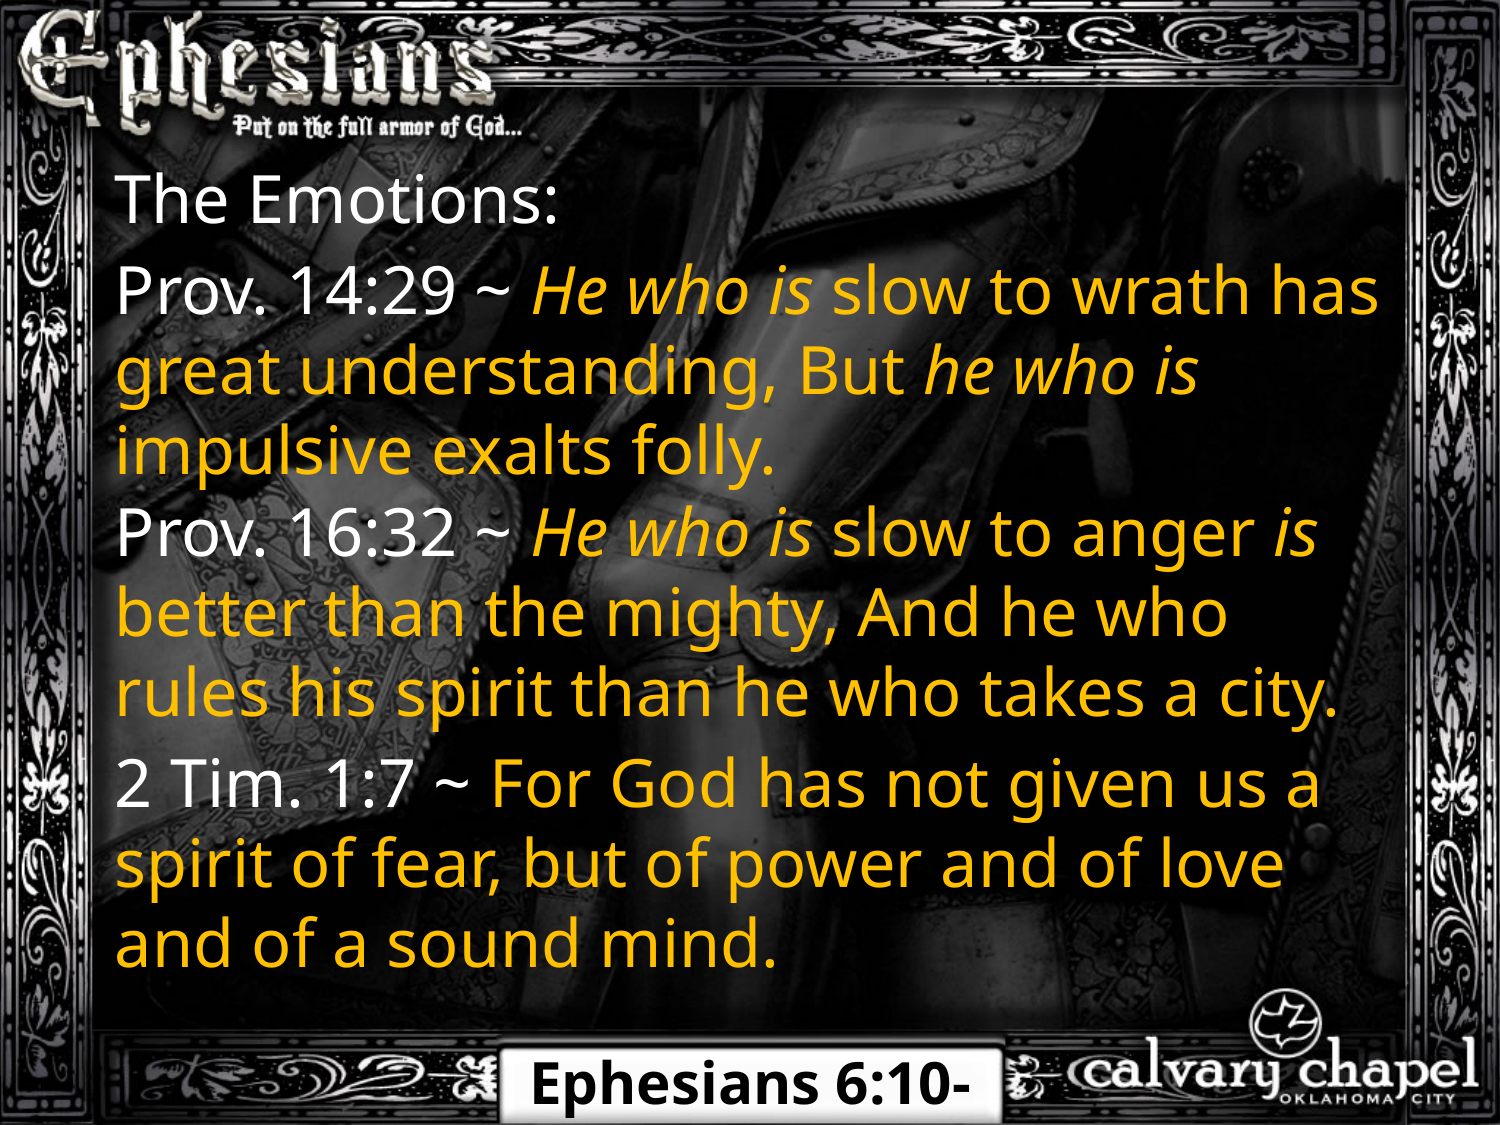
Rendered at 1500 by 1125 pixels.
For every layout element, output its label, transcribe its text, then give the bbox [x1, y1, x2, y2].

text_box Prov. 16:32 ~ He who is slow to anger is better than the mighty, And he who rules his spirit than he who takes a city. [99, 496, 1413, 733]
text_box Prov. 14:29 ~ He who is slow to wrath has great understanding, But he who is impulsive exalts folly. [99, 240, 1413, 496]
text_box The Emotions: [99, 149, 1413, 240]
text_box 2 Tim. 1:7 ~ For God has not given us a spirit of fear, but of power and of love and of a sound mind. [99, 733, 1413, 988]
picture [0, 0, 1500, 1125]
text_box Ephesians 6:10-24 [500, 1039, 1000, 1125]
